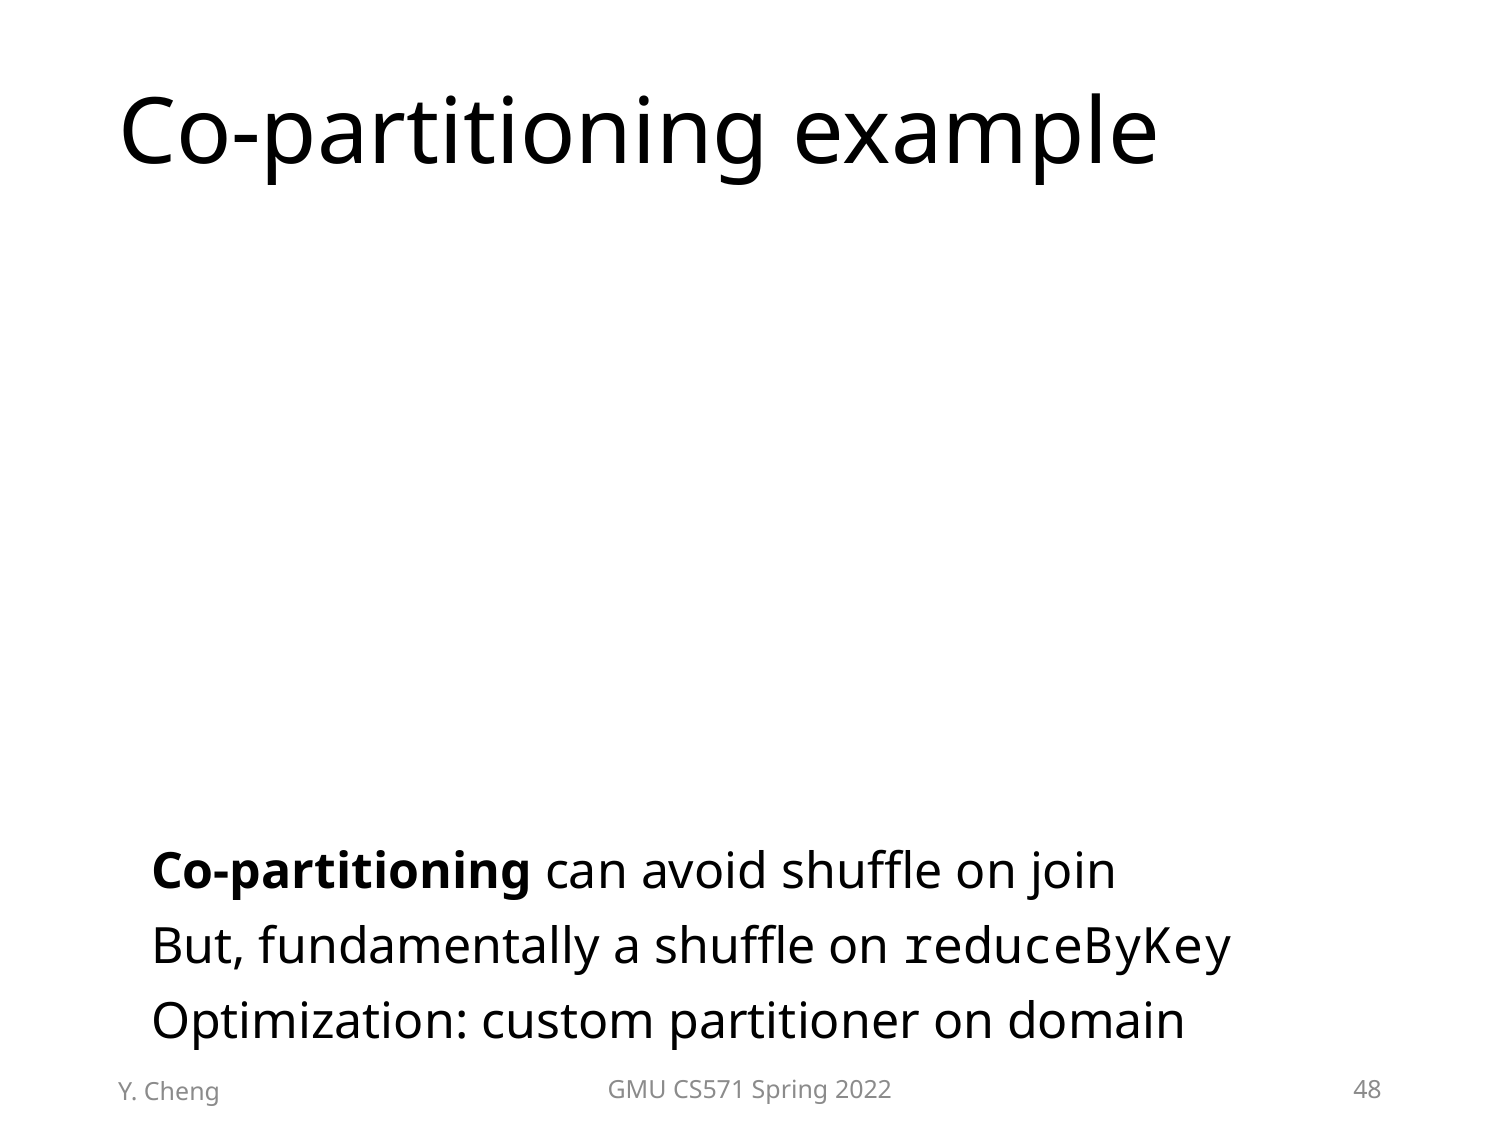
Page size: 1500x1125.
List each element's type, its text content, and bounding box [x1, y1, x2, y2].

footer GMU CS571 Spring 2022 [496, 1077, 1004, 1121]
slide_number 48 [1059, 1060, 1397, 1121]
slide_number Y. Cheng [103, 1060, 441, 1121]
list Co-partitioning can avoid shuffle on join But, fundamentally a shuffle on reduceByKey Optimization: custom partitioner on domain [136, 837, 1339, 1077]
title Co-partitioning example [103, 25, 1397, 243]
